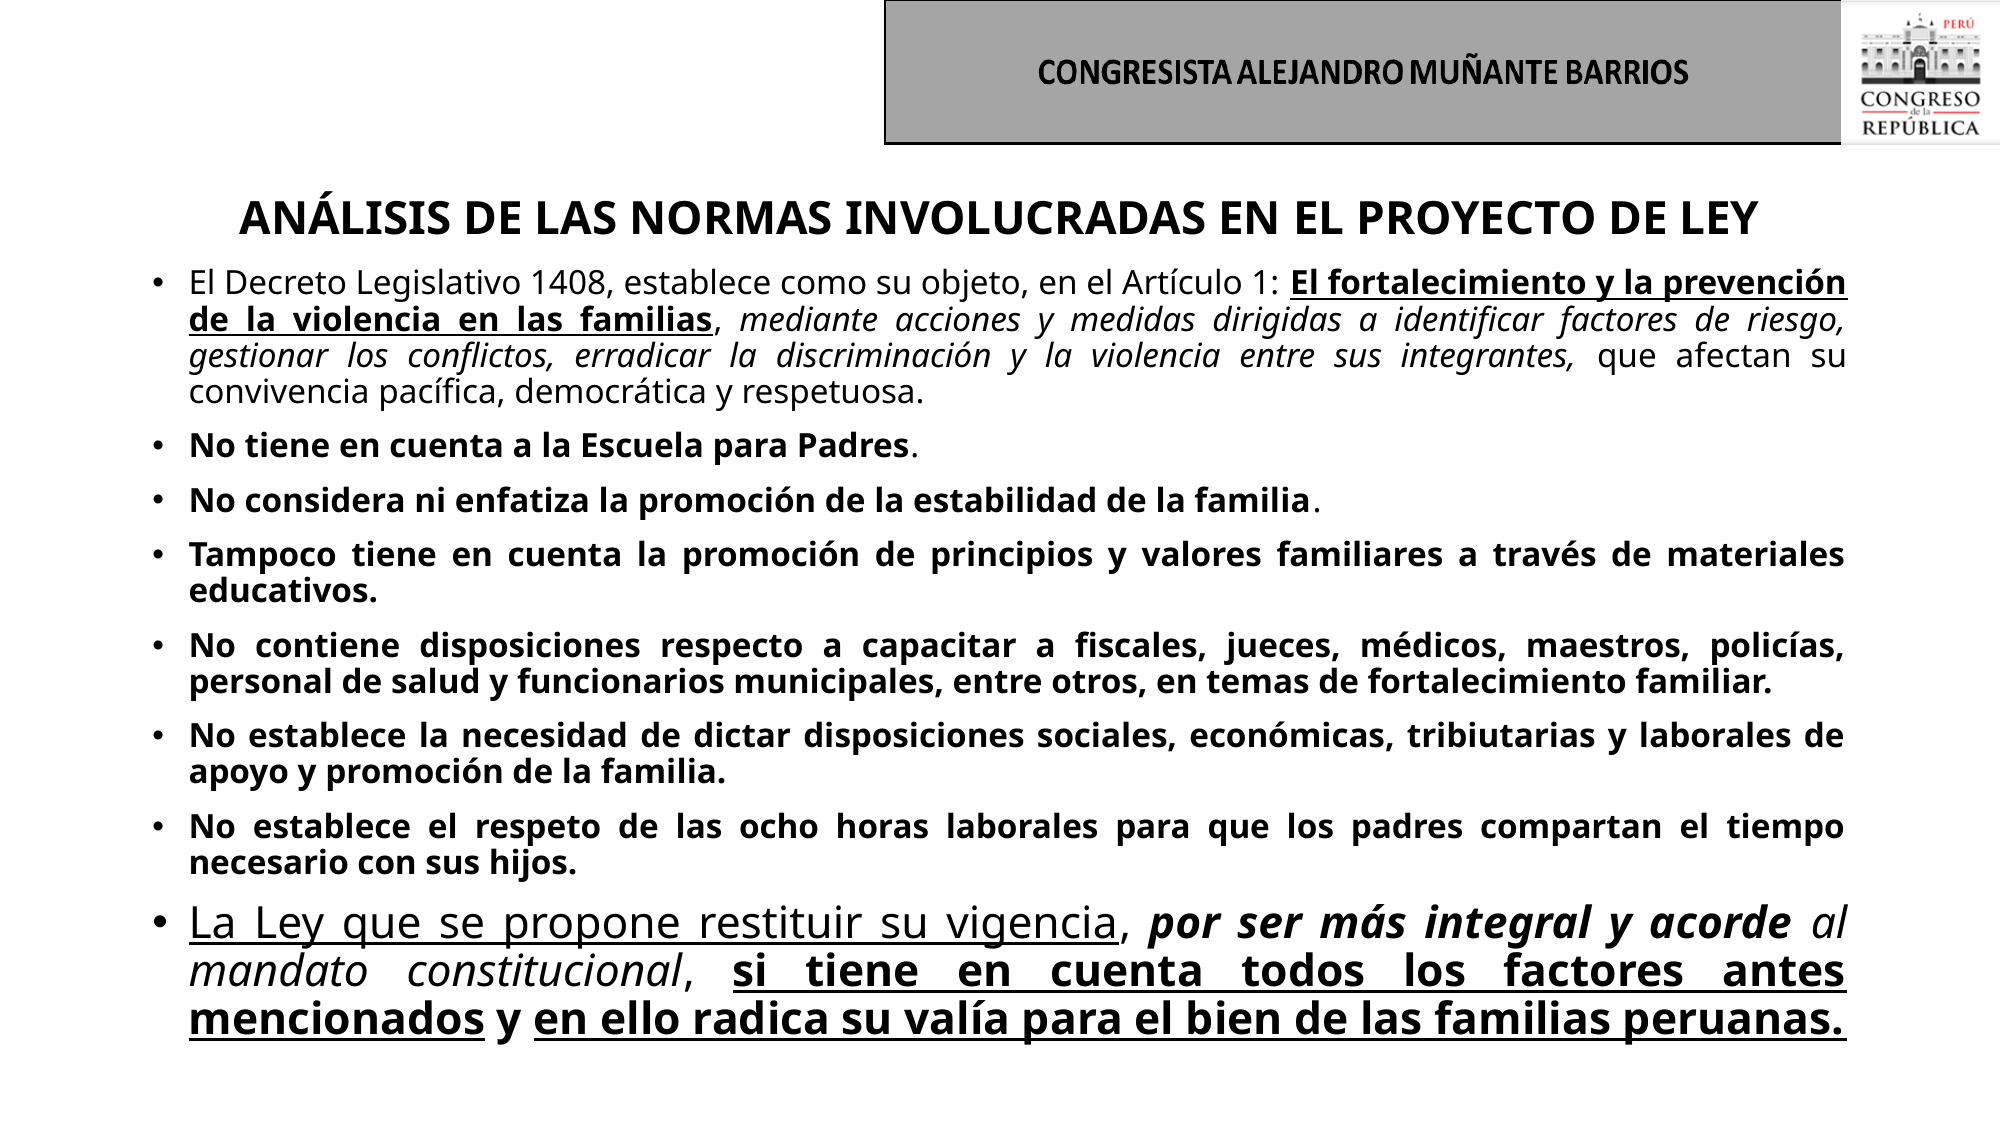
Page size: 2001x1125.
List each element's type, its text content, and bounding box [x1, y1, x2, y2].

list El Decreto Legislativo 1408, establece como su objeto, en el Artículo 1: El fortalecimiento y la prevención de la violencia en las familias, mediante acciones y medidas dirigidas a identificar factores de riesgo, gestionar los conflictos, erradicar la discriminación y la violencia entre sus integrantes, que afectan su convivencia pacífica, democrática y respetuosa. No tiene en cuenta a la Escuela para Padres. No considera ni enfatiza la promoción de la estabilidad de la familia. Tampoco tiene en cuenta la promoción de principios y valores familiares a través de materiales educativos. No contiene disposiciones respecto a capacitar a fiscales, jueces, médicos, maestros, policías, personal de salud y funcionarios municipales, entre otros, en temas de fortalecimiento familiar. No establece la necesidad de dictar disposiciones sociales, económicas, tribiutarias y laborales de apoyo y promoción de la familia. No establece el respeto de las ocho horas laborales para que los padres compartan el tiempo necesario con sus hijos. La Ley que se propone restituir su vigencia, por ser más integral y acorde al mandato constitucional, si tiene en cuenta todos los factores antes mencionados y en ello radica su valía para el bien de las familias peruanas. [137, 258, 1863, 1098]
picture [884, 0, 2000, 145]
title ANÁLISIS DE LAS NORMAS INVOLUCRADAS EN EL PROYECTO DE LEY [137, 195, 1863, 244]
